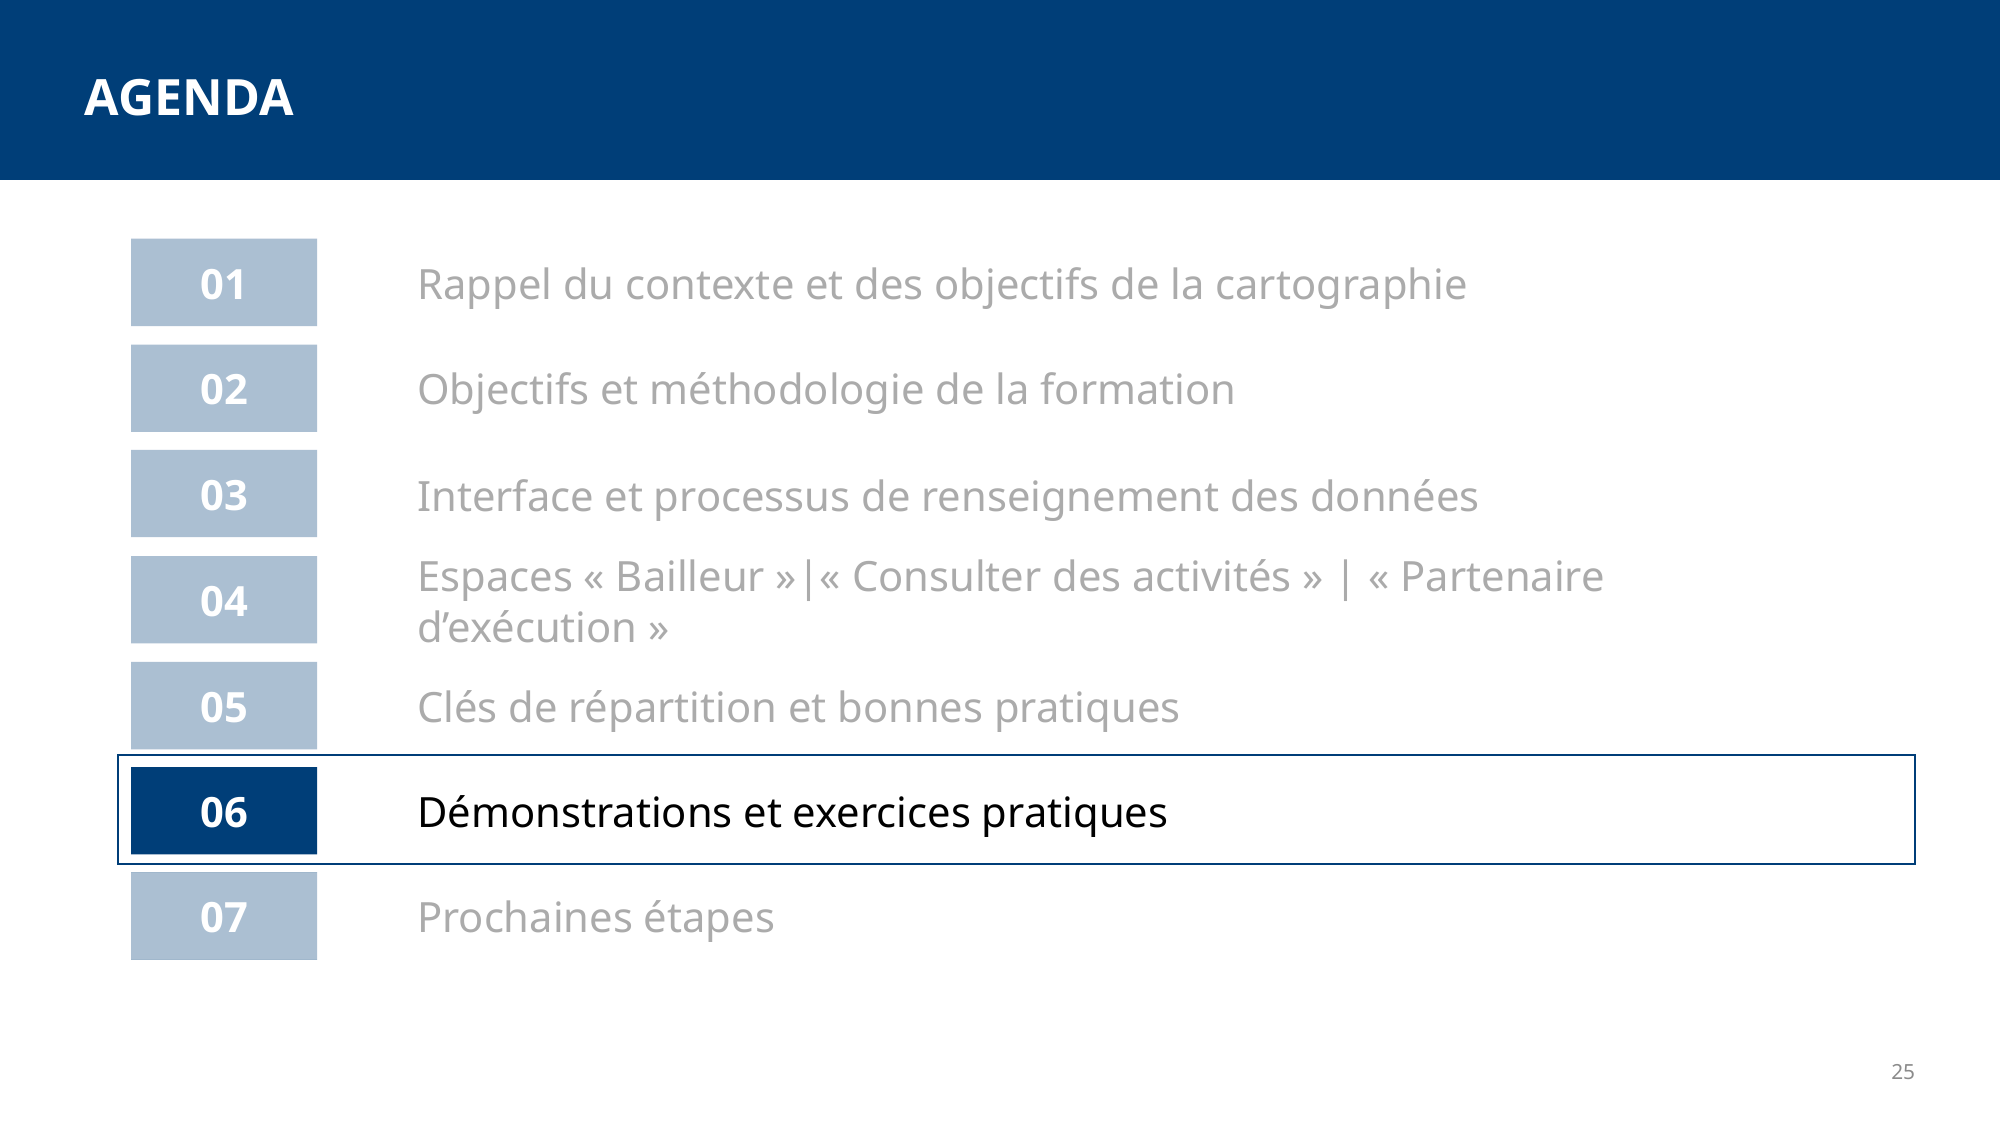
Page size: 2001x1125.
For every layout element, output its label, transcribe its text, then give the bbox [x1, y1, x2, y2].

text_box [131, 238, 1859, 327]
text_box [117, 754, 1916, 864]
text_box [117, 238, 1916, 750]
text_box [131, 872, 1859, 960]
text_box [131, 556, 1859, 644]
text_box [131, 661, 1859, 750]
slide_number 25 [1479, 1042, 1930, 1103]
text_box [131, 767, 1859, 855]
text_box [117, 871, 1916, 961]
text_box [131, 344, 1859, 432]
title AGENDA [69, 27, 1930, 163]
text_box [131, 449, 1859, 539]
